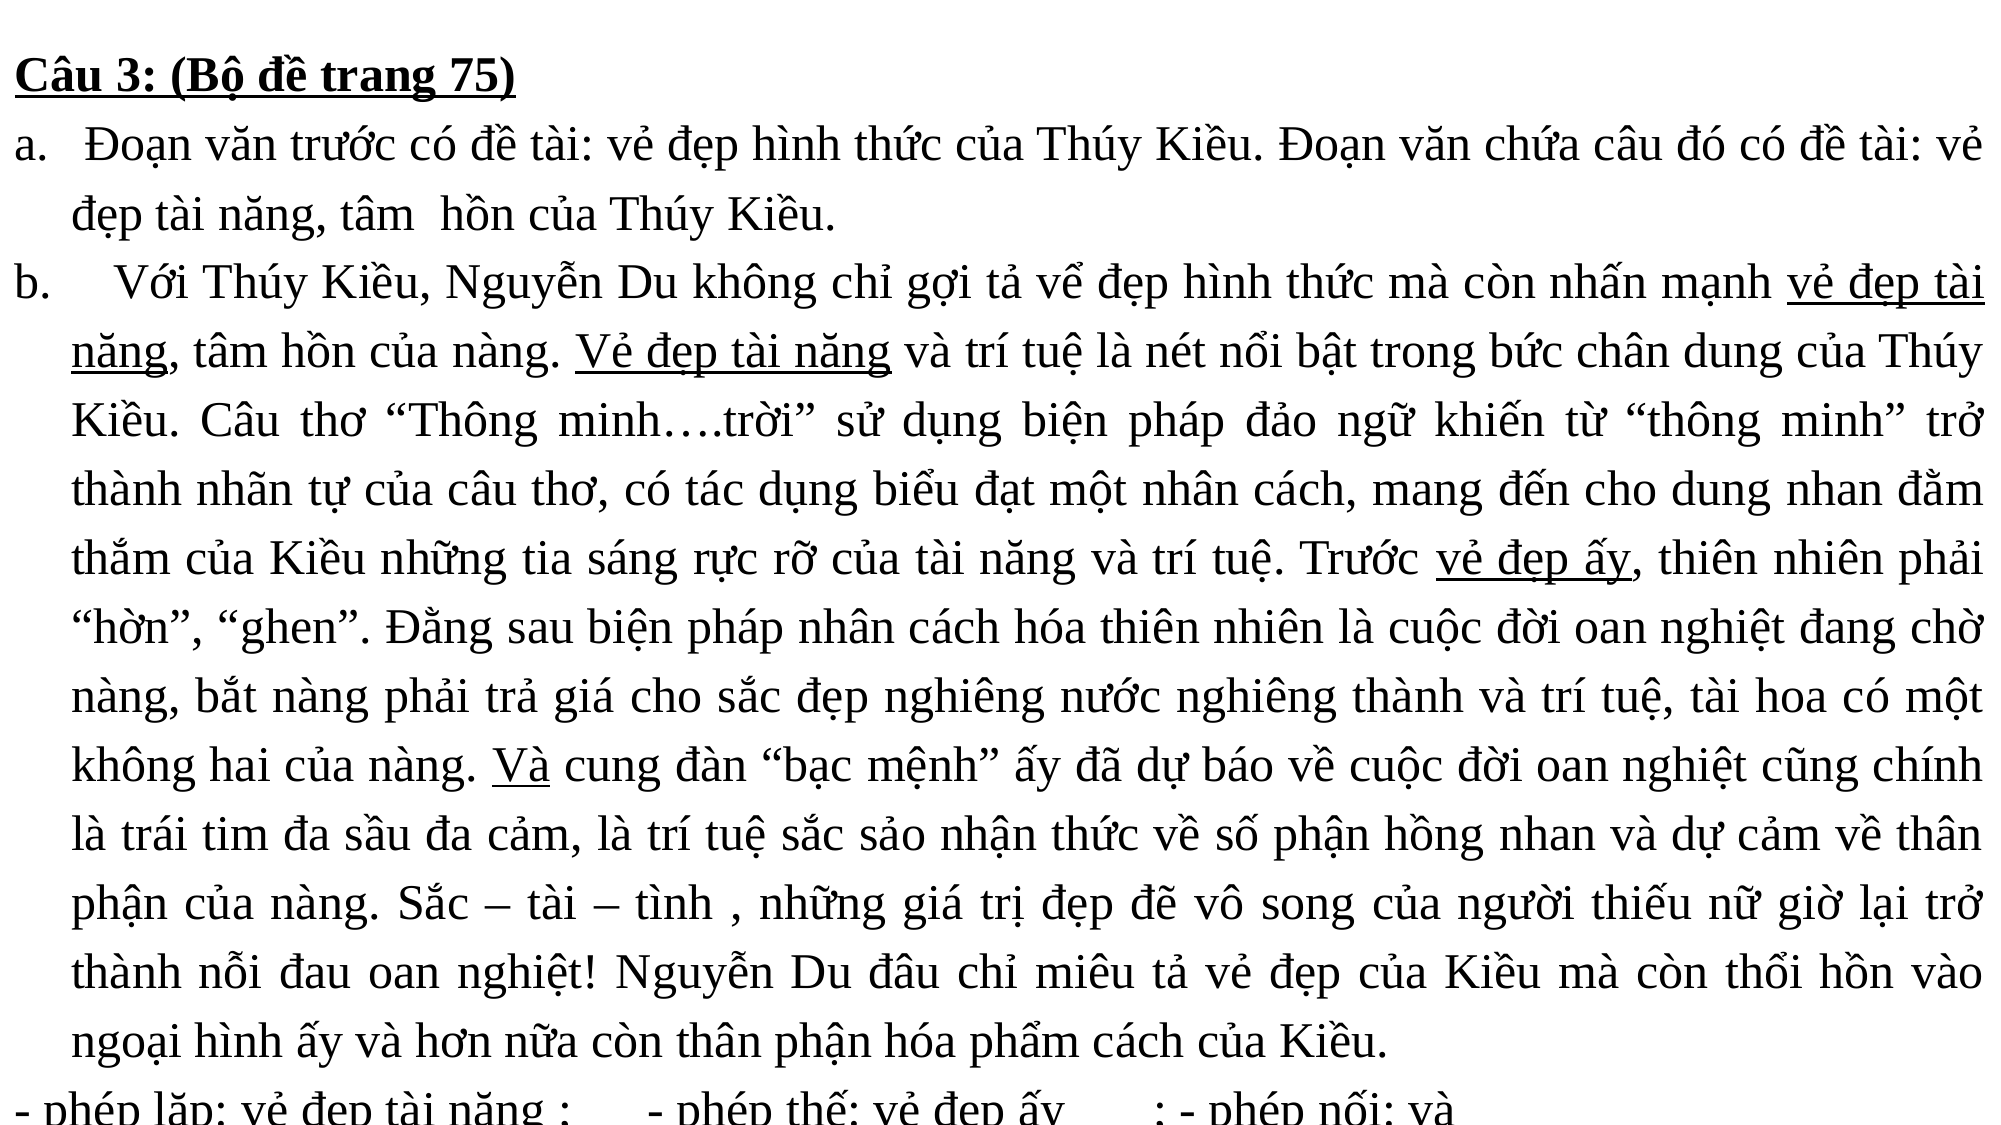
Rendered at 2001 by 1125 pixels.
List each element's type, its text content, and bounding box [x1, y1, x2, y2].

text_box Câu 3: (Bộ đề trang 75) Đoạn văn trước có đề tài: vẻ đẹp hình thức của Thúy Kiều. Đoạn văn chứa câu đó có đề tài: vẻ đẹp tài năng, tâm hồn của Thúy Kiều. Với Thúy Kiều, Nguyễn Du không chỉ gợi tả vể đẹp hình thức mà còn nhấn mạnh vẻ đẹp tài năng, tâm hồn của nàng. Vẻ đẹp tài năng và trí tuệ là nét nổi bật trong bức chân dung của Thúy Kiều. Câu thơ “Thông minh….trời” sử dụng biện pháp đảo ngữ khiến từ “thông minh” trở thành nhãn tự của câu thơ, có tác dụng biểu đạt một nhân cách, mang đến cho dung nhan đằm thắm của Kiều những tia sáng rực rỡ của tài năng và trí tuệ. Trước vẻ đẹp ấy, thiên nhiên phải “hờn”, “ghen”. Đằng sau biện pháp nhân cách hóa thiên nhiên là cuộc đời oan nghiệt đang chờ nàng, bắt nàng phải trả giá cho sắc đẹp nghiêng nước nghiêng thành và trí tuệ, tài hoa có một không hai của nàng. Và cung đàn “bạc mệnh” ấy đã dự báo về cuộc đời oan nghiệt cũng chính là trái tim đa sầu đa cảm, là trí tuệ sắc sảo nhận thức về số phận hồng nhan và dự cảm về thân phận của nàng. Sắc – tài – tình , những giá trị đẹp đẽ vô song của người thiếu nữ giờ lại trở thành nỗi đau oan nghiệt! Nguyễn Du đâu chỉ miêu tả vẻ đẹp của Kiều mà còn thổi hồn vào ngoại hình ấy và hơn nữa còn thân phận hóa phẩm cách của Kiều. - phép lặp: vẻ đẹp tài năng ; - phép thế: vẻ đẹp ấy ; - phép nối: và [0, 25, 2000, 1125]
